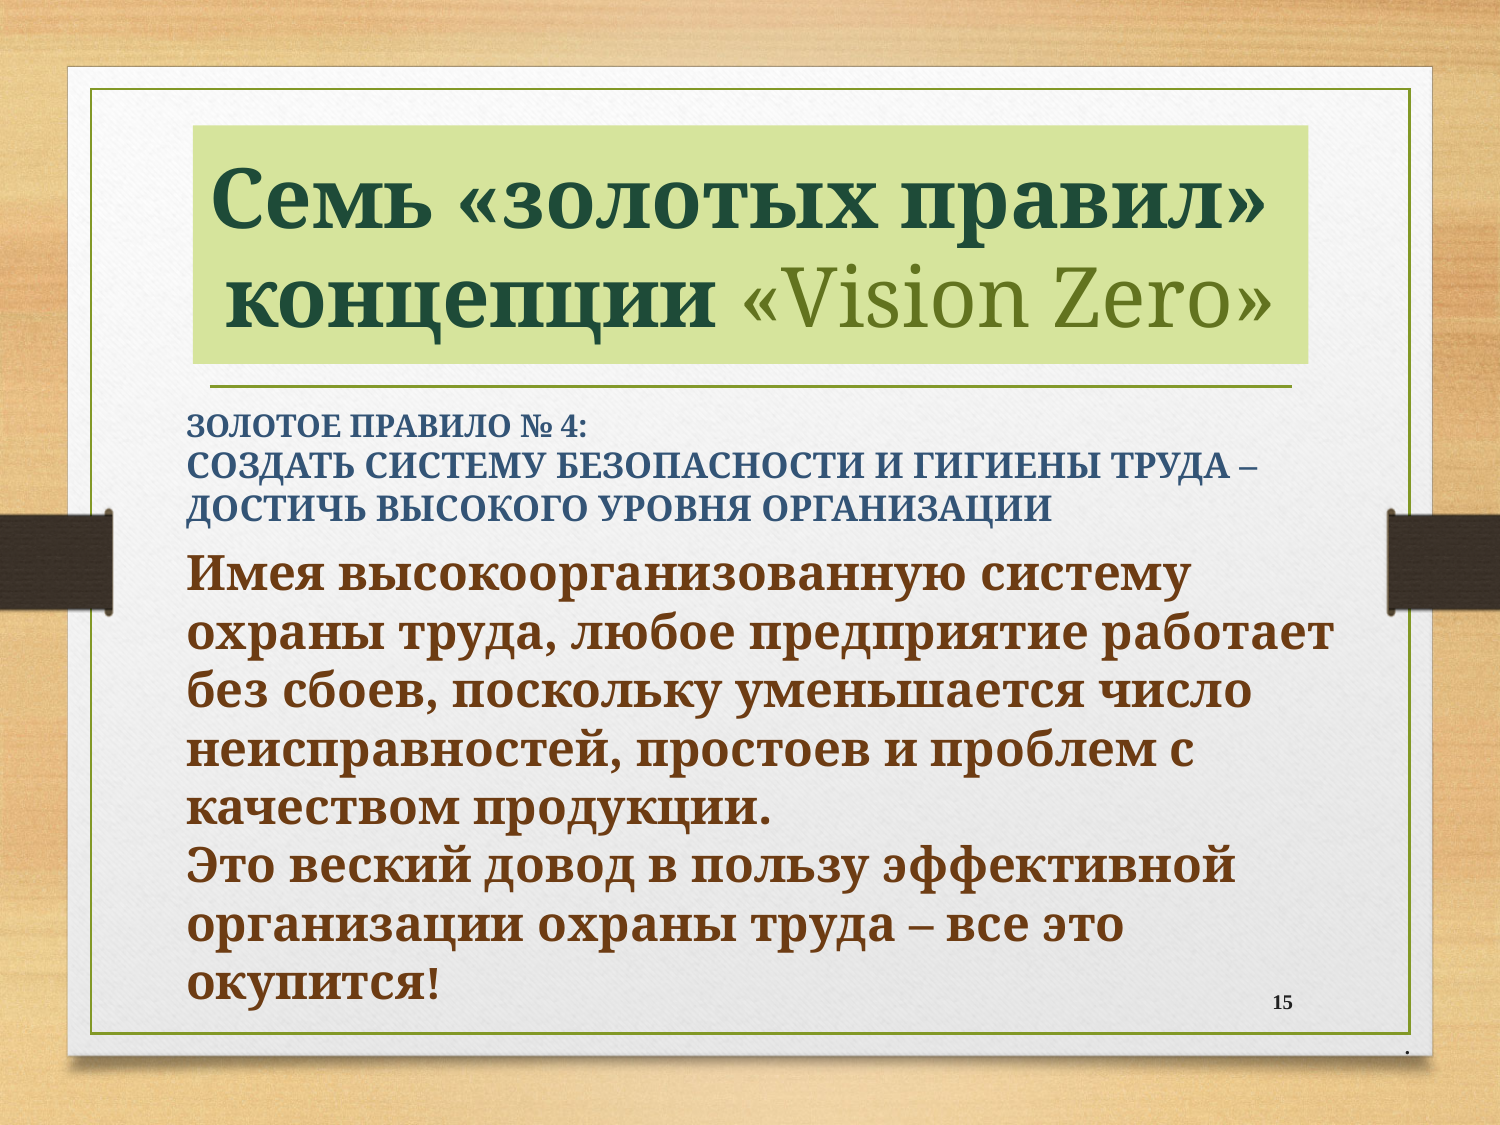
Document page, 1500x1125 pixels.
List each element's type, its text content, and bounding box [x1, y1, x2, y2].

title Семь «золотых правил» концепции «Vision Zero» [192, 125, 1309, 364]
picture [0, 0, 1500, 1125]
slide_number 15 [1243, 977, 1309, 1024]
list ЗОЛОТОЕ ПРАВИЛО № 4: СОЗДАТЬ СИСТЕМУ БЕЗОПАСНОСТИ И ГИГИЕНЫ ТРУДА – ДОСТИЧЬ ВЫСОКОГО УРОВНЯ ОРГАНИЗАЦИИ Имея высокоорганизованную систему охраны труда, любое предприятие работает без сбоев, поскольку уменьшается число неисправностей, простоев и проблем с качеством продукции. Это веский довод в пользу эффективной организации охраны труда – все это окупится! [171, 398, 1353, 1047]
slide_number . [803, 1016, 1425, 1076]
